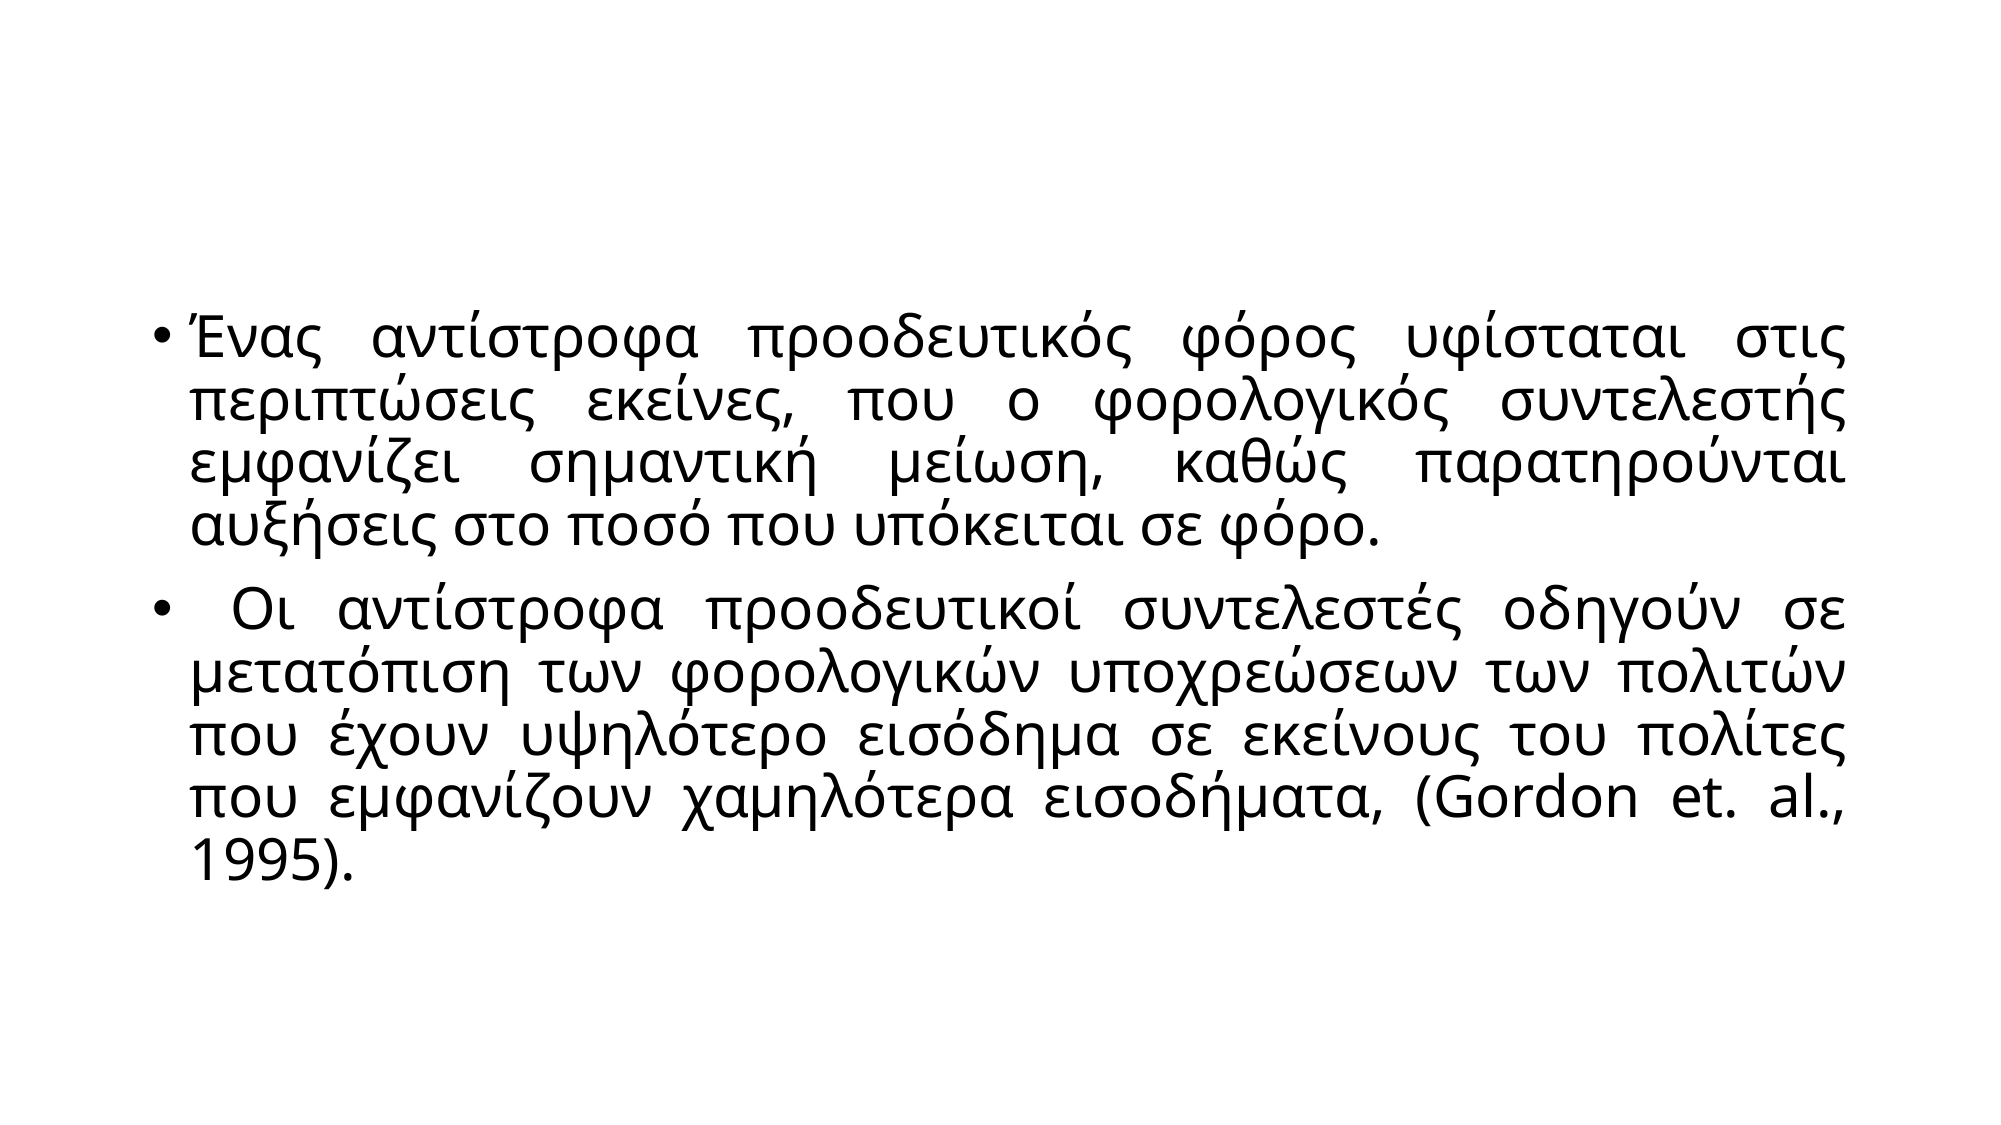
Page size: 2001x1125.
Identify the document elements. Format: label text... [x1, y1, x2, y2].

list Ένας αντίστροφα προοδευτικός φόρος υφίσταται στις περιπτώσεις εκείνες, που ο φορολογικός συντελεστής εμφανίζει σημαντική μείωση, καθώς παρατηρούνται αυξήσεις στο ποσό που υπόκειται σε φόρο. Οι αντίστροφα προοδευτικοί συντελεστές οδηγούν σε μετατόπιση των φορολογικών υποχρεώσεων των πολιτών που έχουν υψηλότερο εισόδημα σε εκείνους του πολίτες που εμφανίζουν χαμηλότερα εισοδήματα, (Gordon et. al., 1995). [137, 299, 1863, 1014]
